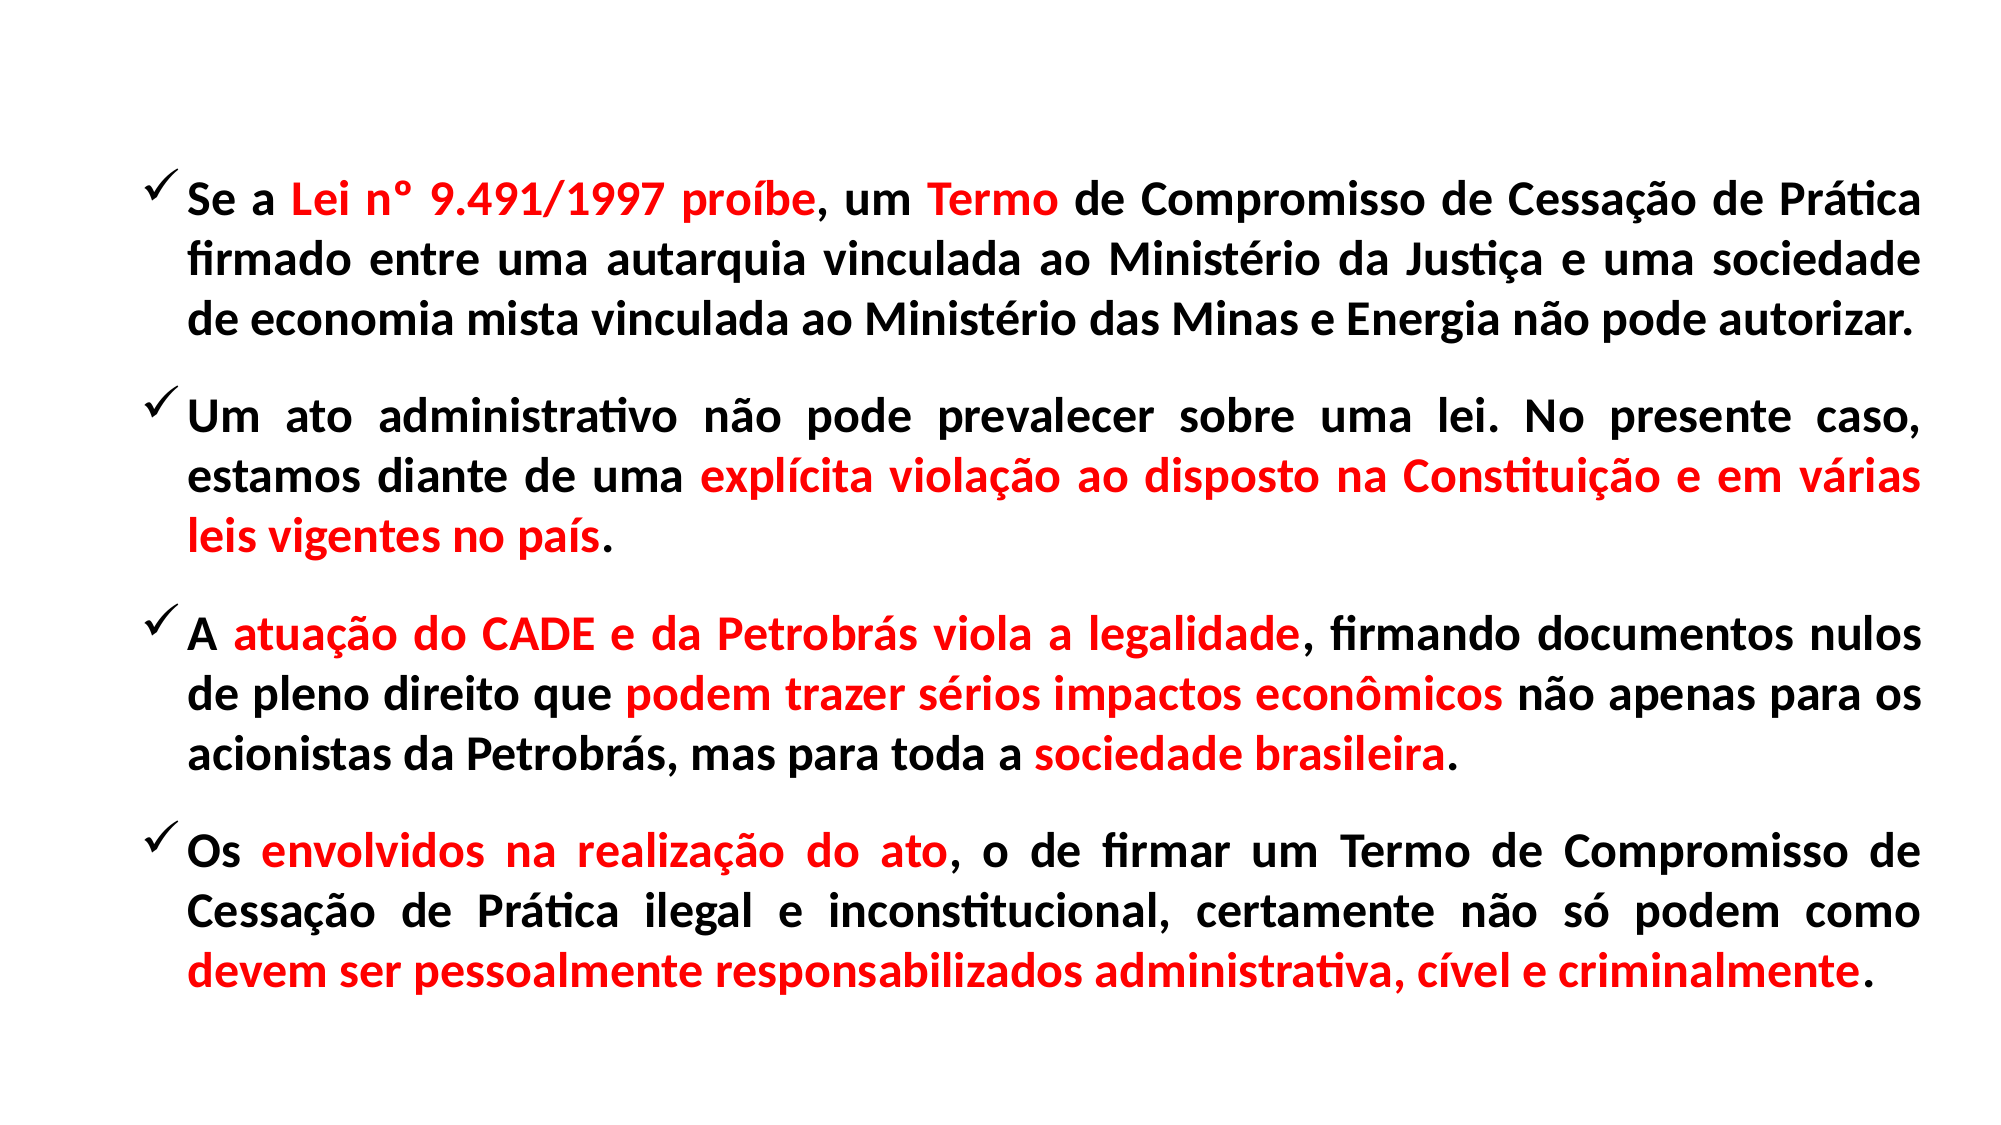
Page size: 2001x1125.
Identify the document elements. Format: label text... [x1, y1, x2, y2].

text_box Se a Lei nº 9.491/1997 proíbe, um Termo de Compromisso de Cessação de Prática firmado entre uma autarquia vinculada ao Ministério da Justiça e uma sociedade de economia mista vinculada ao Ministério das Minas e Energia não pode autorizar. Um ato administrativo não pode prevalecer sobre uma lei. No presente caso, estamos diante de uma explícita violação ao disposto na Constituição e em várias leis vigentes no país. A atuação do CADE e da Petrobrás viola a legalidade, firmando documentos nulos de pleno direito que podem trazer sérios impactos econômicos não apenas para os acionistas da Petrobrás, mas para toda a sociedade brasileira. Os envolvidos na realização do ato, o de firmar um Termo de Compromisso de Cessação de Prática ilegal e inconstitucional, certamente não só podem como devem ser pessoalmente responsabilizados administrativa, cível e criminalmente. [50, 157, 1938, 1006]
